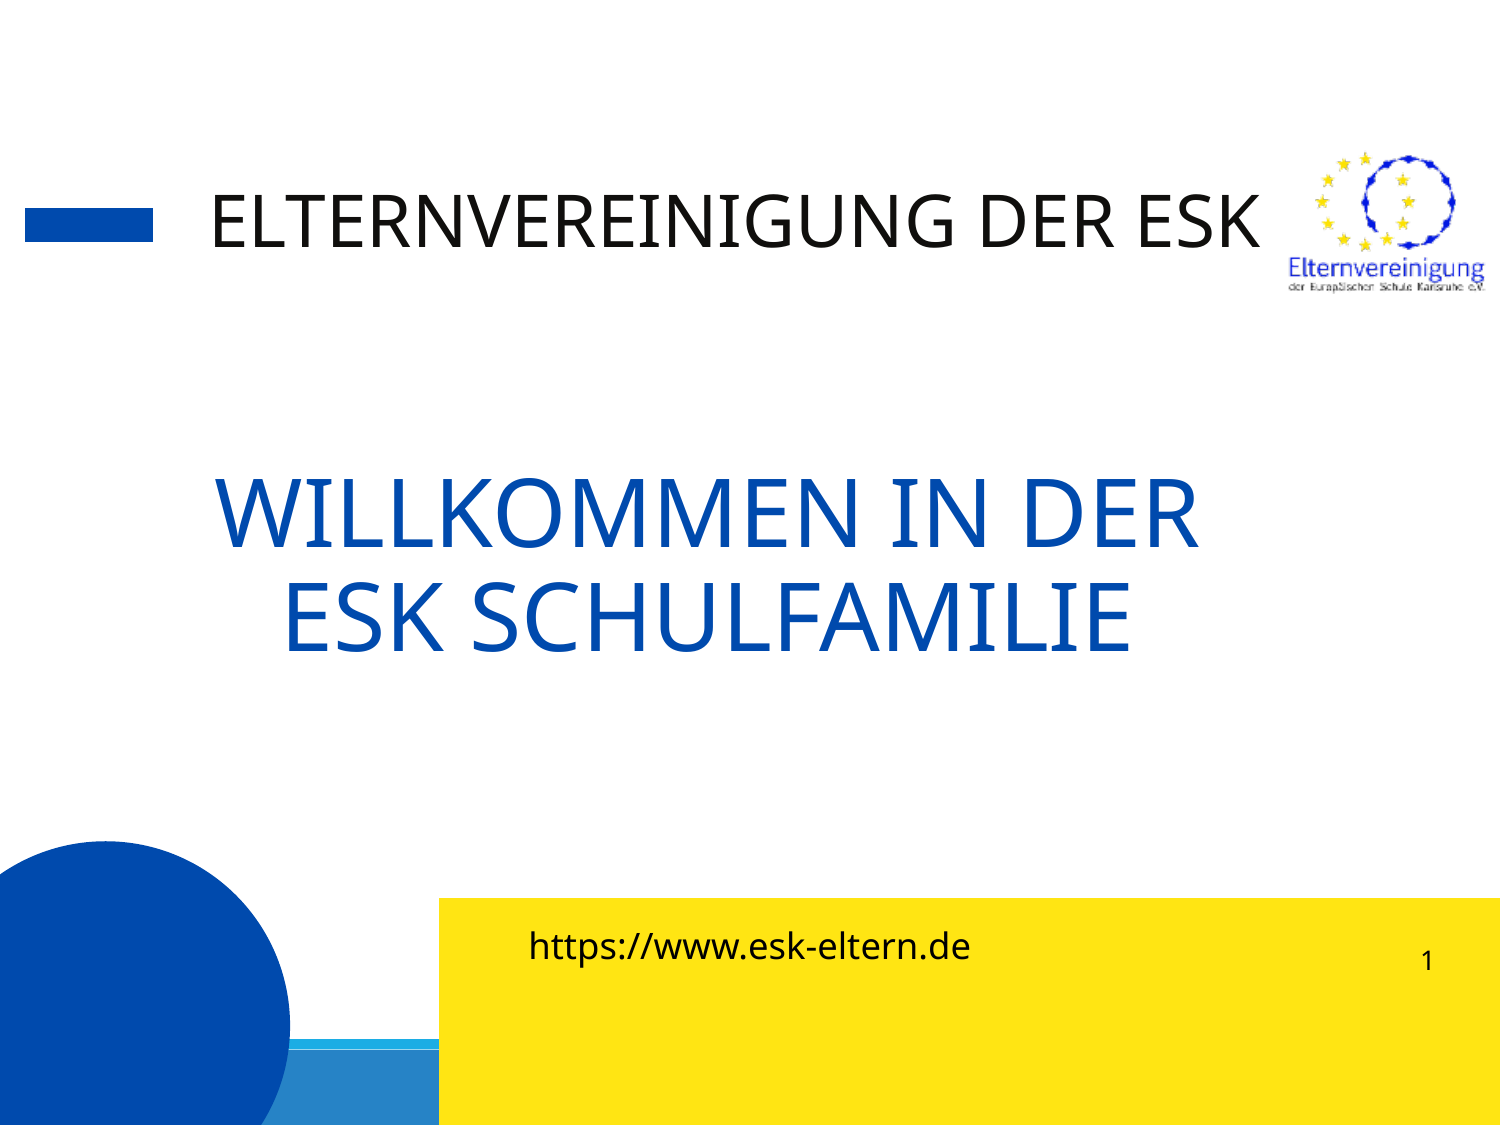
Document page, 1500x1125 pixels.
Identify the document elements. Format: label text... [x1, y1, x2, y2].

text_box https://www.esk-eltern.de [455, 915, 736, 967]
text_box WILLKOMMEN IN DER ESK SCHULFAMILIE [164, 462, 1276, 671]
text_box ELTERNVEREINIGUNG DER ESK [151, 192, 1275, 262]
text_box 1 [1420, 932, 1479, 976]
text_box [739, 596, 1212, 1125]
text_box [0, 840, 291, 1125]
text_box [24, 207, 154, 243]
text_box [1275, 140, 1500, 305]
